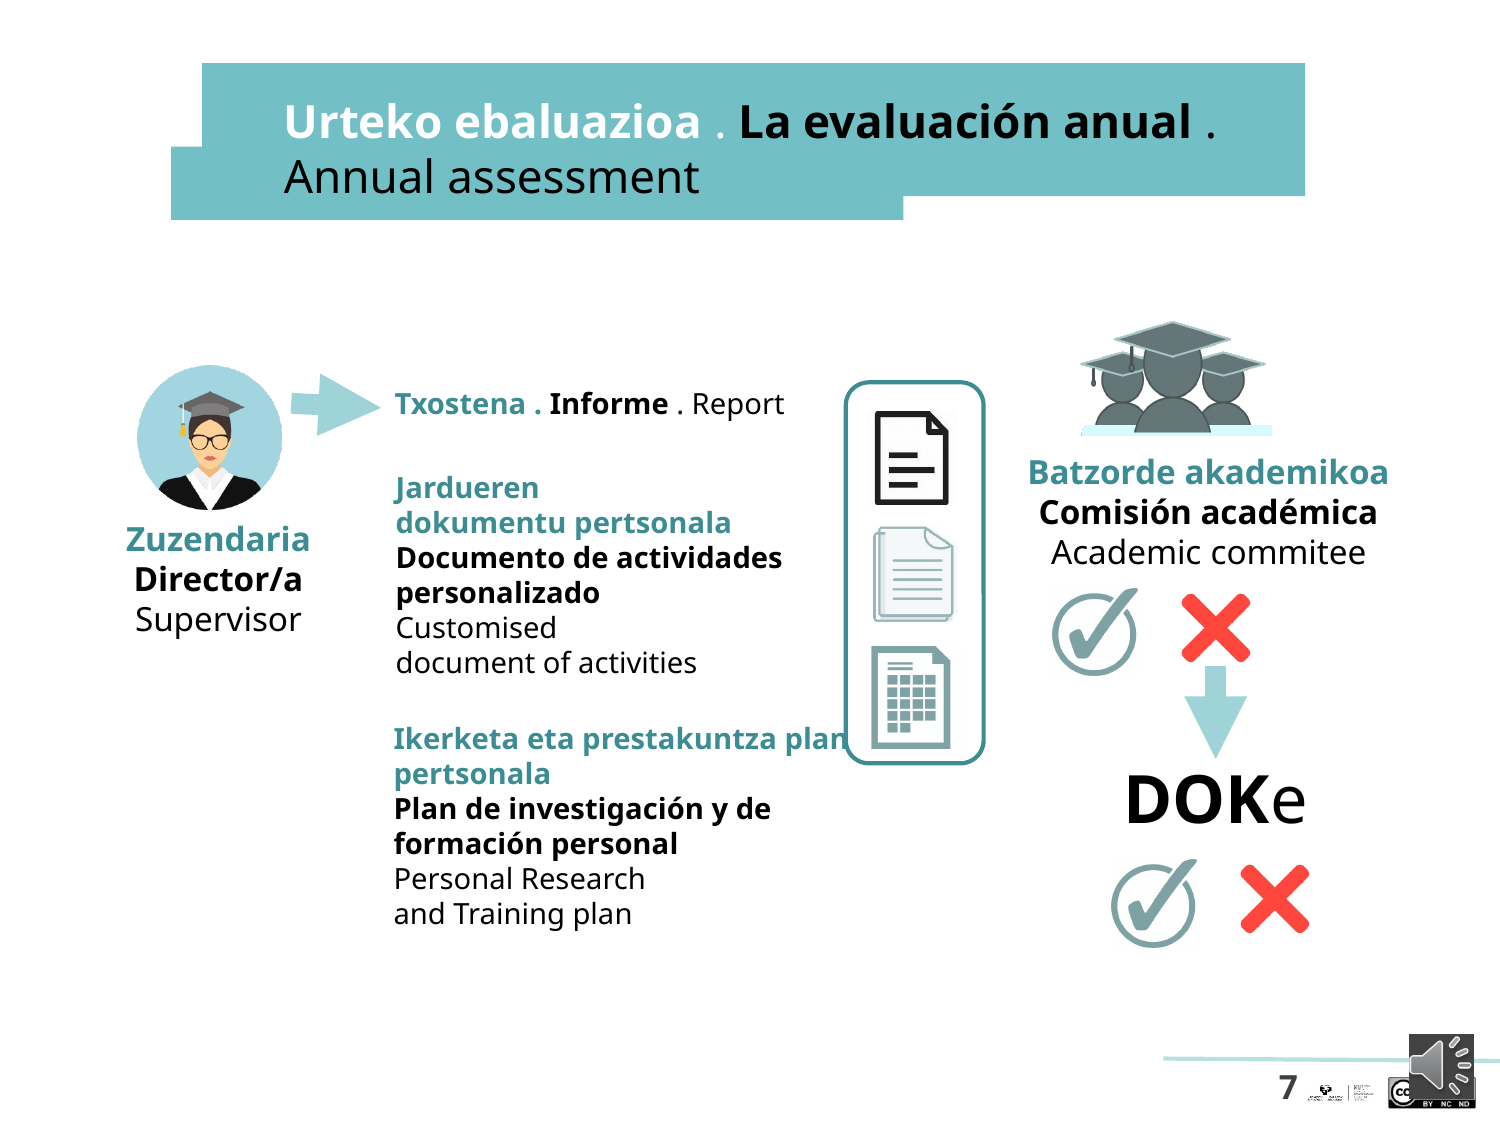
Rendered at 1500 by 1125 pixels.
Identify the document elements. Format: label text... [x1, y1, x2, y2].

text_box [845, 382, 984, 764]
picture [1234, 858, 1314, 938]
slide_number 7 [1224, 1060, 1306, 1118]
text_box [1408, 1033, 1476, 1101]
text_box Jardueren dokumentu pertsonala Documento de actividades personalizado Customised document of activities [380, 462, 843, 687]
picture [1079, 320, 1273, 436]
picture [1176, 587, 1255, 667]
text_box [290, 402, 382, 409]
text_box Zuzendaria Director/a Supervisor [58, 510, 378, 646]
picture [136, 365, 282, 511]
text_box [202, 63, 1306, 197]
picture [1387, 1075, 1476, 1110]
picture [1306, 1078, 1376, 1107]
picture [1111, 858, 1197, 948]
text_box Urteko ebaluazioa . La evaluación anual . Annual assessment [269, 85, 1476, 207]
text_box DOKe [1107, 748, 1325, 844]
text_box Txostena . Informe . Report [387, 378, 826, 428]
text_box [171, 146, 904, 220]
picture [1052, 587, 1138, 677]
text_box Batzorde akademikoa Comisión académica Academic commitee [992, 443, 1426, 579]
text_box Ikerketa eta prestakuntza plan pertsonala Plan de investigación y de formación personal Personal Research and Training plan [386, 712, 864, 938]
